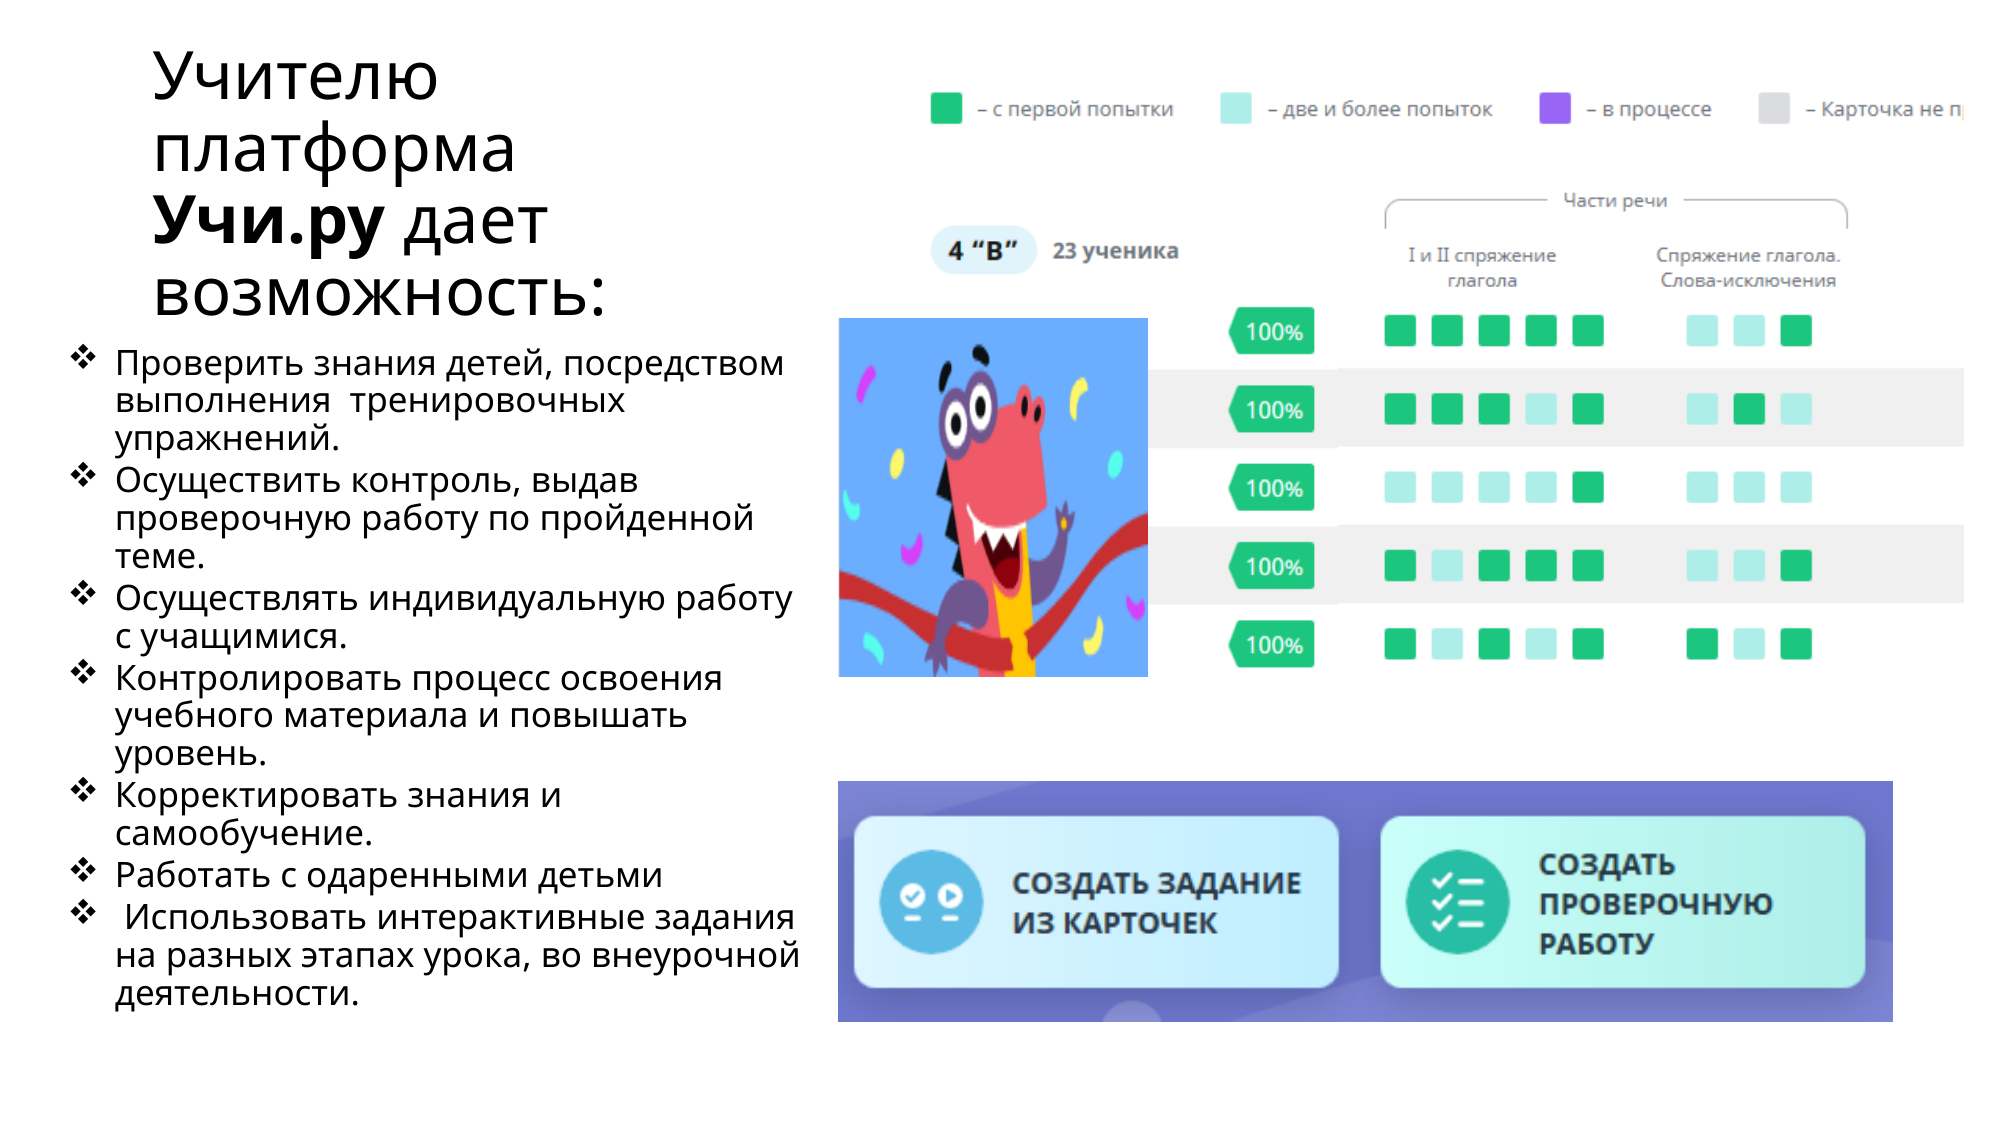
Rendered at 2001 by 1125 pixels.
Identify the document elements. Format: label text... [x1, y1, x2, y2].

picture [838, 74, 1964, 677]
picture [838, 781, 1893, 1022]
title Учителю платформа Учи.ру дает возможность: [137, 75, 783, 337]
list Проверить знания детей, посредством выполнения тренировочных упражнений. Осуществить контроль, выдав проверочную работу по пройденной теме. Осуществлять индивидуальную работу с учащимися. Контролировать процесс освоения учебного материала и повышать уровень. Корректировать знания и самообучение. Работать с одаренными детьми Использовать интерактивные задания на разных этапах урока, во внеурочной деятельности. [52, 337, 819, 1106]
